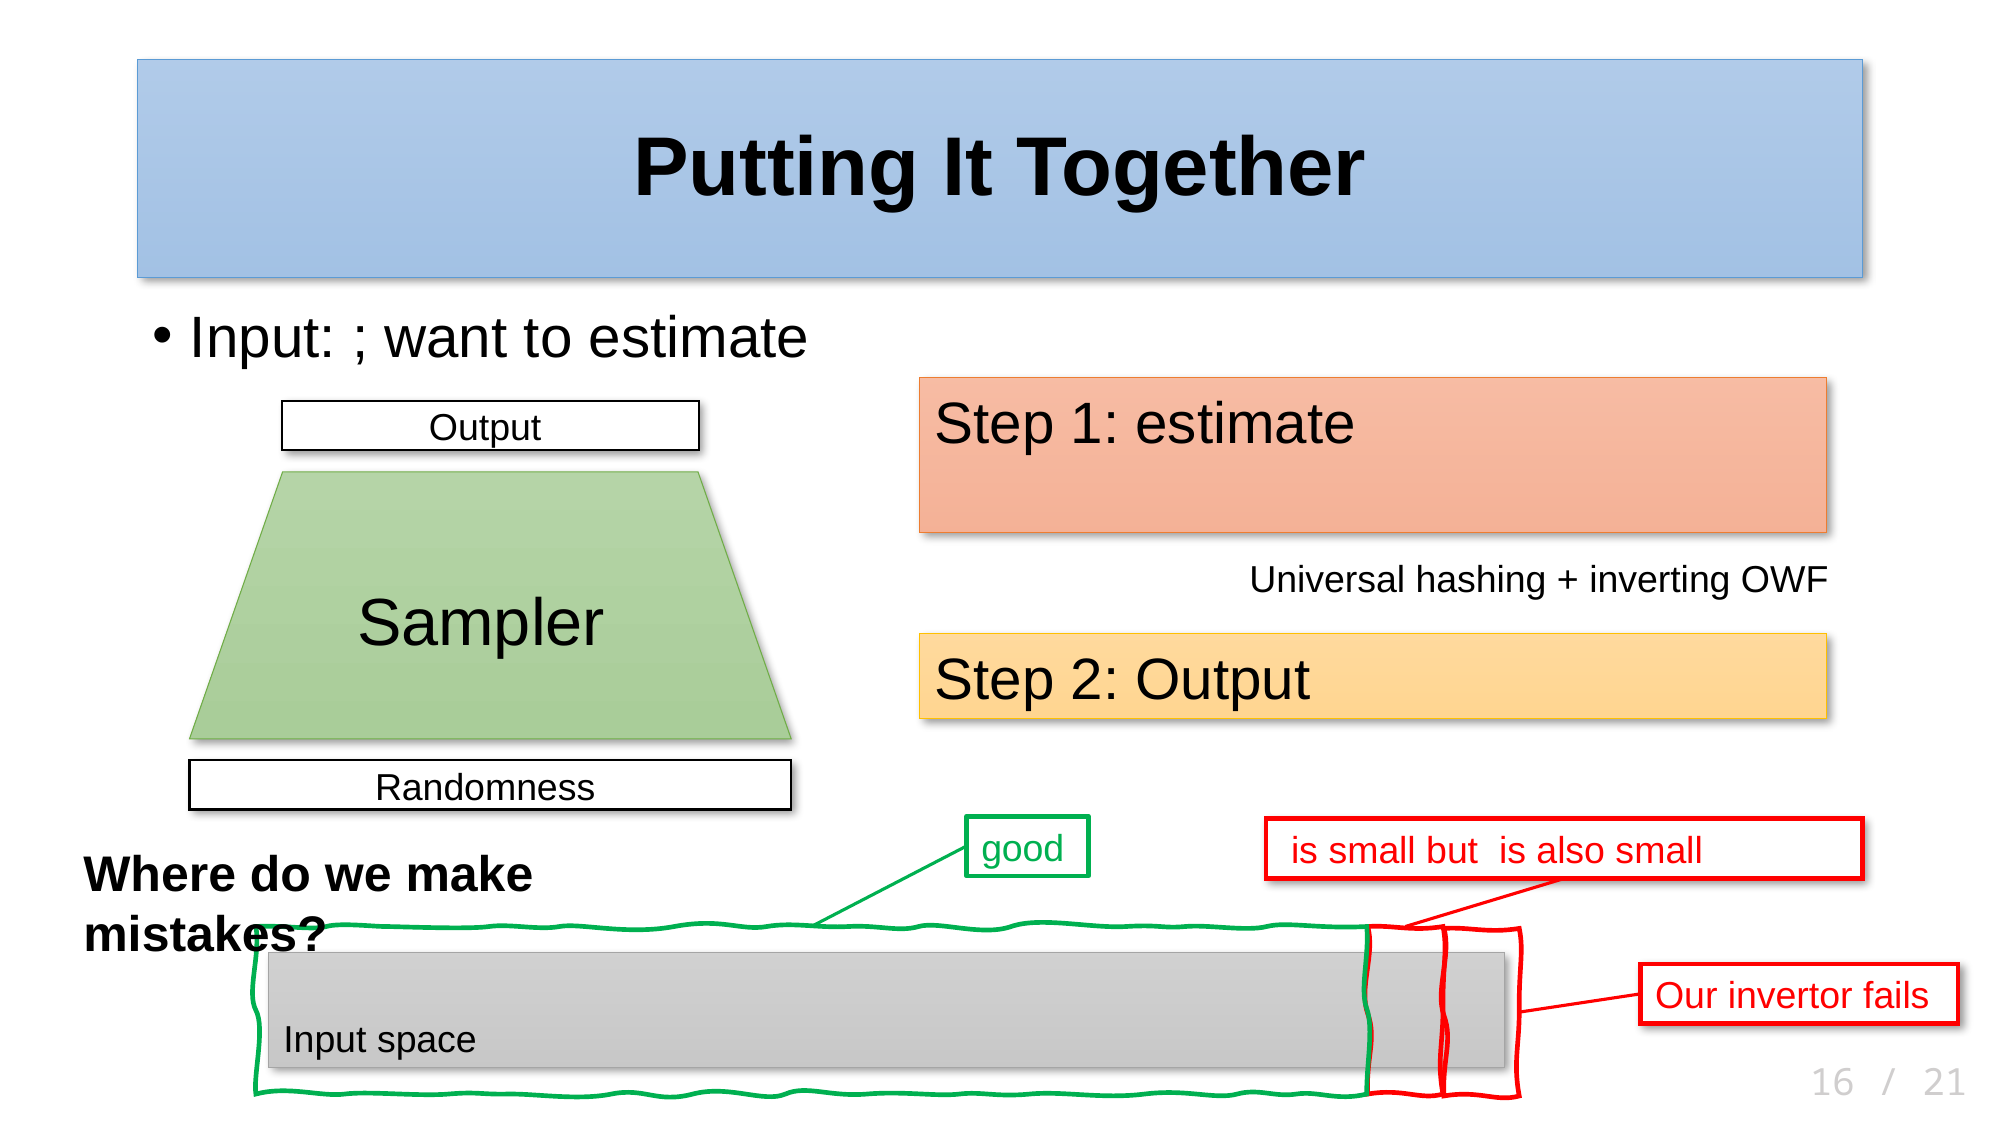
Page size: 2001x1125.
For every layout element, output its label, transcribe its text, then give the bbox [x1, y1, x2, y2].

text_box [1265, 818, 1863, 927]
text_box Universal hashing + inverting OWF [1234, 547, 1863, 607]
text_box [251, 923, 1371, 1099]
text_box 16 / 21 [1794, 1050, 2000, 1110]
text_box [1442, 927, 1523, 1099]
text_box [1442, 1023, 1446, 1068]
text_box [811, 816, 1089, 927]
title Putting It Together [137, 59, 1863, 278]
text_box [1519, 963, 1959, 1025]
text_box [1366, 927, 1447, 1097]
text_box Where do we make mistakes? [68, 833, 789, 969]
